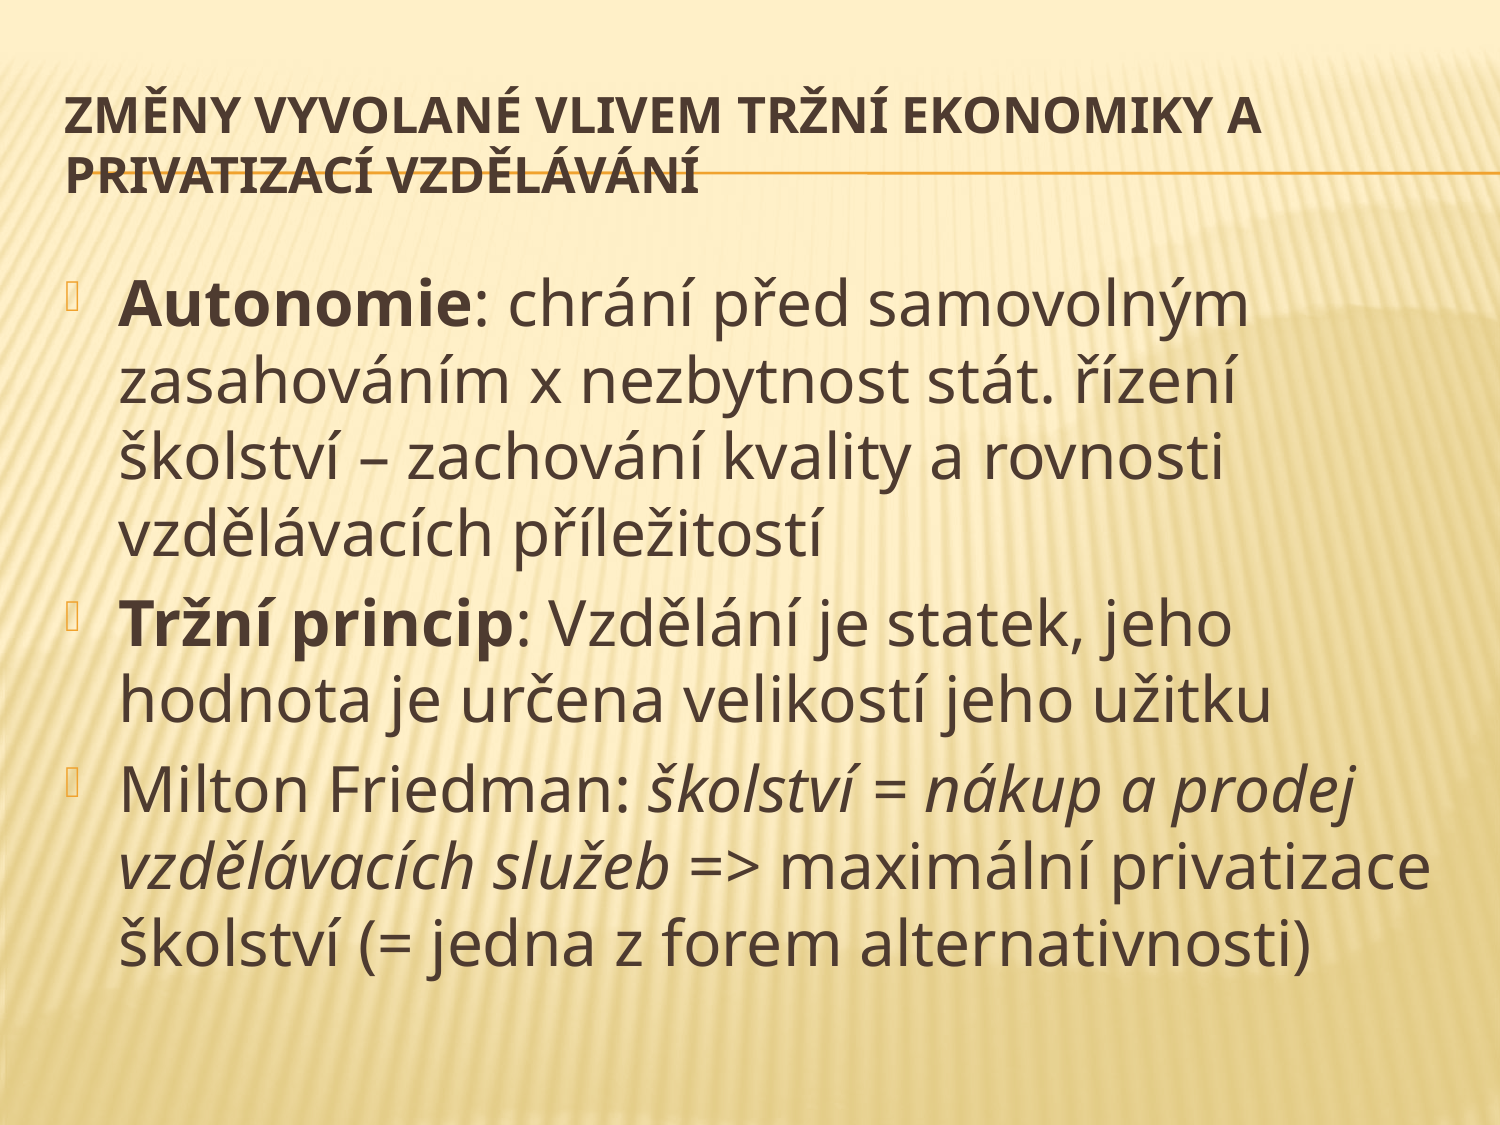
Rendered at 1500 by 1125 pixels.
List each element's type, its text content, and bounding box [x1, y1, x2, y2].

list Autonomie: chrání před samovolným zasahováním x nezbytnost stát. řízení školství – zachování kvality a rovnosti vzdělávacích příležitostí Tržní princip: Vzdělání je statek, jeho hodnota je určena velikostí jeho užitku Milton Friedman: školství = nákup a prodej vzdělávacích služeb => maximální privatizace školství (= jedna z forem alternativnosti) [50, 254, 1475, 998]
title Změny vyvolané vlivem tržní ekonomiky a privatizací vzdělávání [50, 75, 1475, 213]
